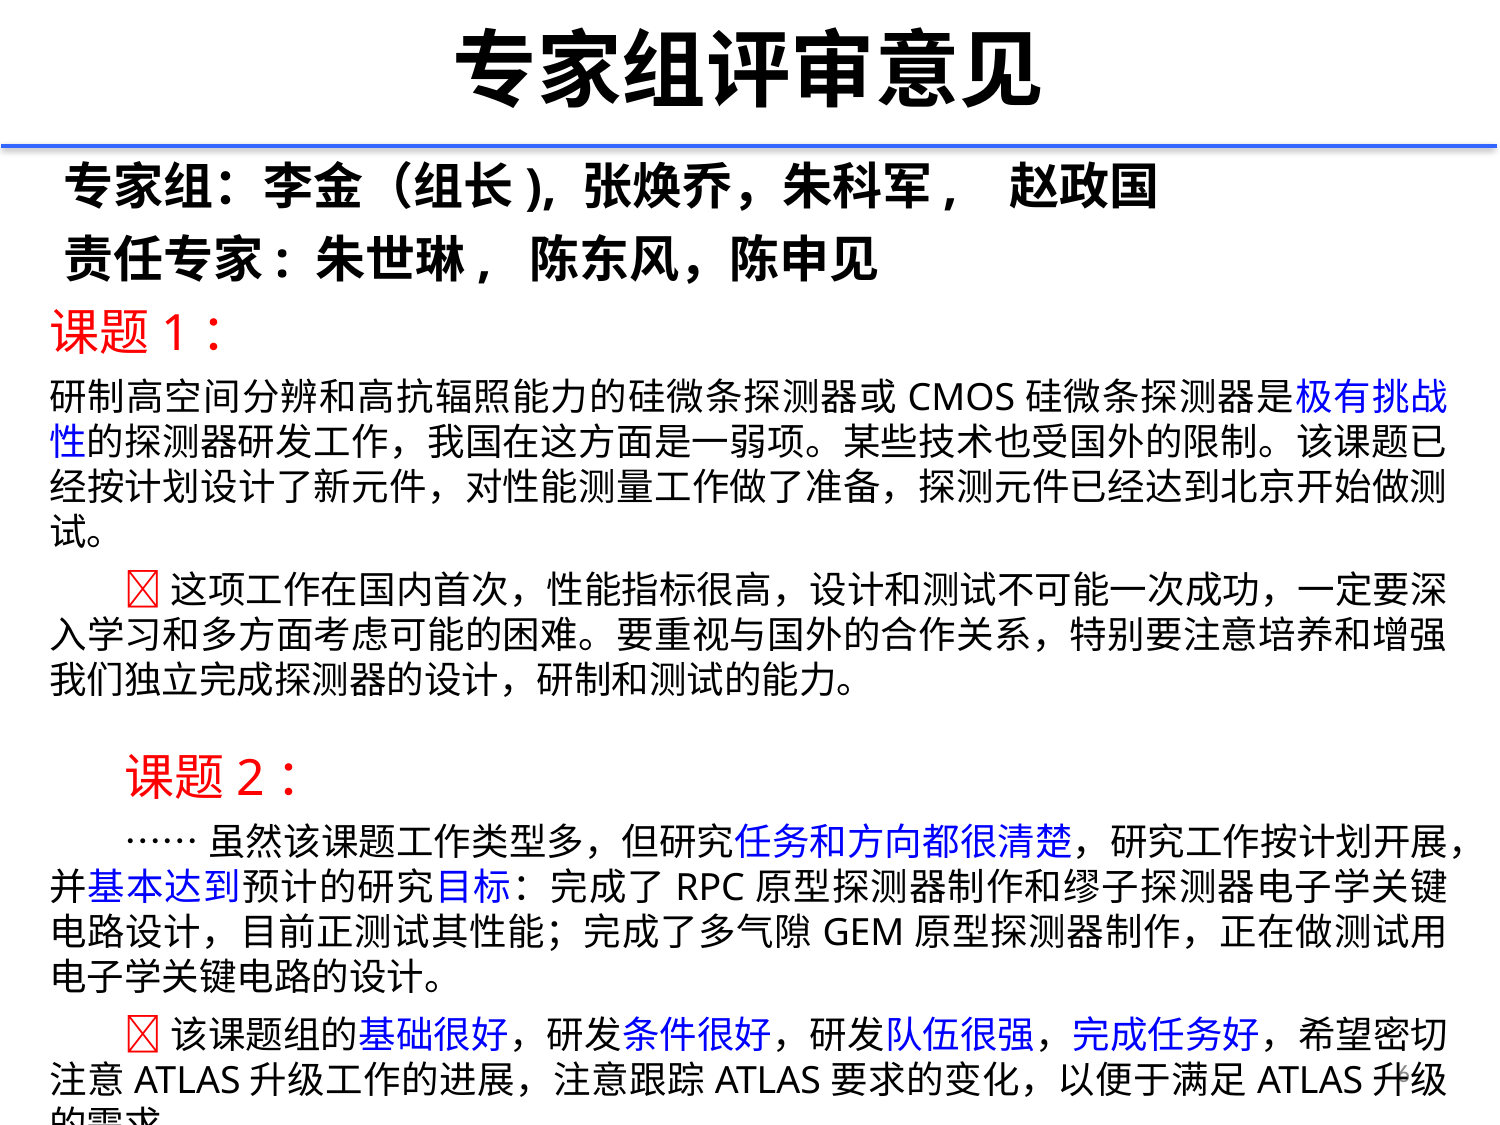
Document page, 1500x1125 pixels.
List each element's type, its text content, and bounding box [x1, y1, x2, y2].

title 专家组评审意见 [1, 8, 1496, 126]
text_box 课题1： 研制高空间分辨和高抗辐照能力的硅微条探测器或CMOS硅微条探测器是极有挑战性的探测器研发工作，我国在这方面是一弱项。某些技术也受国外的限制。该课题已经按计划设计了新元件，对性能测量工作做了准备，探测元件已经达到北京开始做测试。 这项工作在国内首次，性能指标很高，设计和测试不可能一次成功，一定要深入学习和多方面考虑可能的困难。要重视与国外的合作关系，特别要注意培养和增强我们独立完成探测器的设计，研制和测试的能力。 课题2： ……虽然该课题工作类型多，但研究任务和方向都很清楚，研究工作按计划开展，并基本达到预计的研究目标：完成了RPC原型探测器制作和缪子探测器电子学关键电路设计，目前正测试其性能；完成了多气隙GEM原型探测器制作，正在做测试用电子学关键电路的设计。 该课题组的基础很好，研发条件很好，研发队伍很强，完成任务好，希望密切注意ATLAS升级工作的进展，注意跟踪ATLAS要求的变化，以便于满足ATLAS升级的需求。 [34, 293, 1463, 1125]
text_box 专家组：李金（组长), 张焕乔，朱科军, 赵政国 责任专家: 朱世琳, 陈东风，陈申见 [49, 147, 1496, 295]
